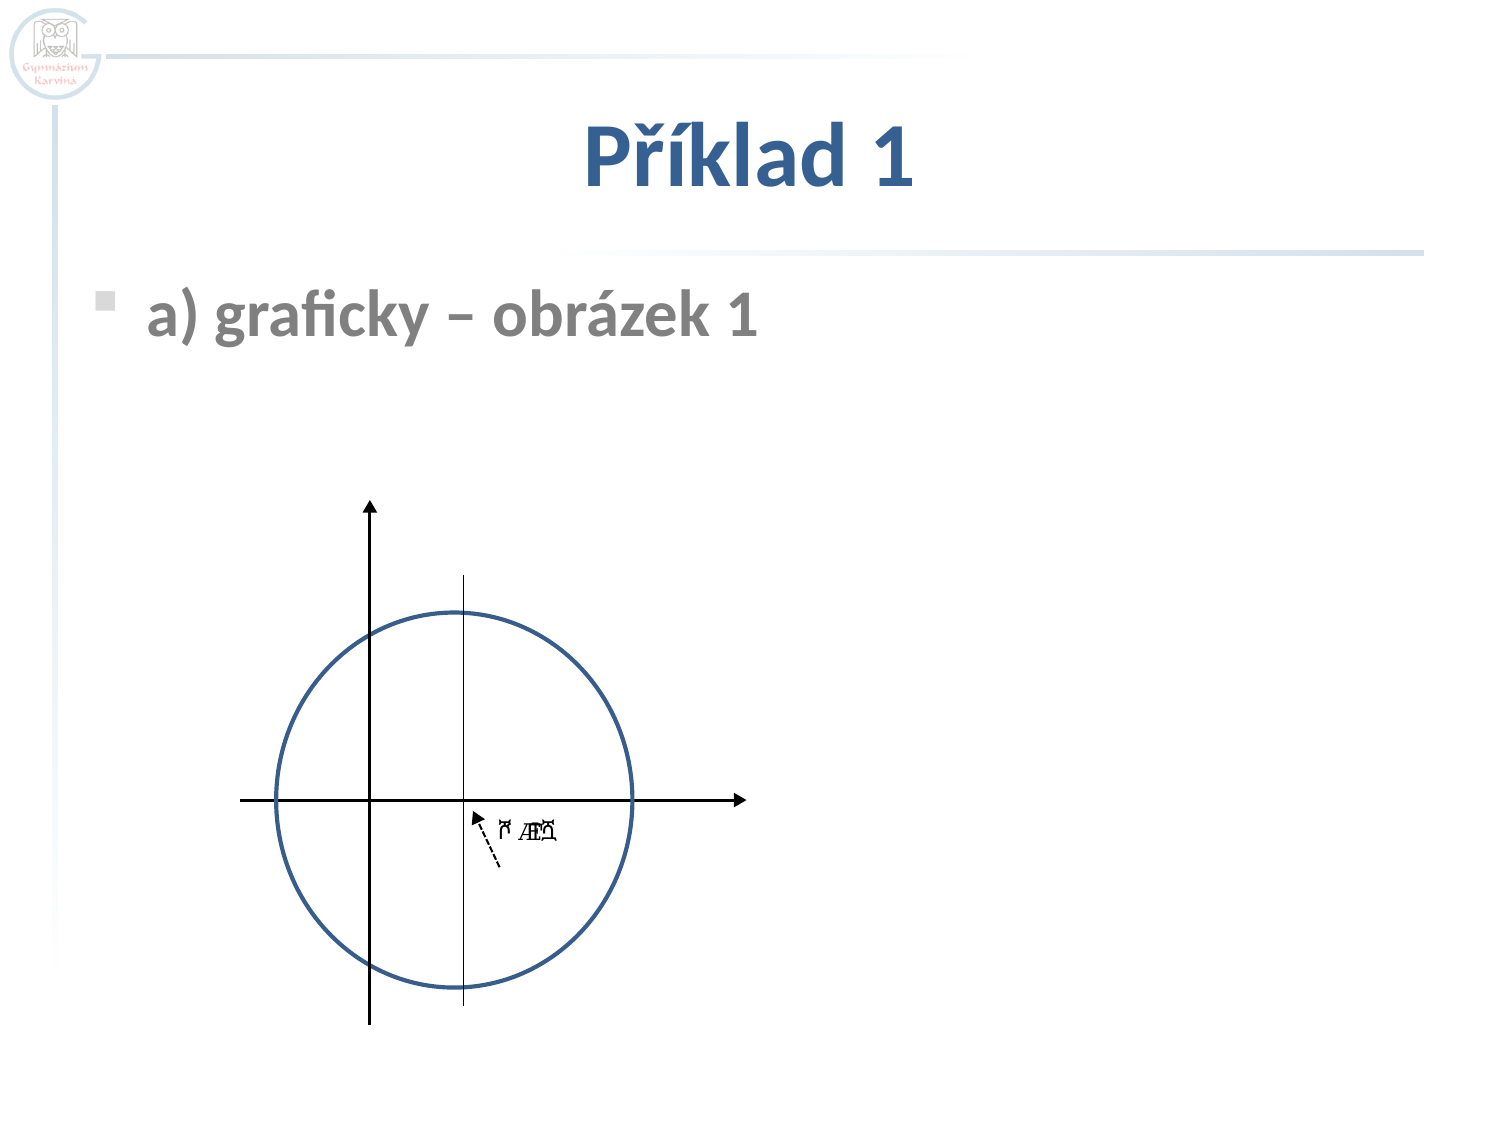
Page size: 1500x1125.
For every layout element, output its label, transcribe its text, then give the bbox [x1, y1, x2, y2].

picture [537, 250, 1424, 256]
picture [52, 105, 58, 992]
picture [8, 5, 104, 101]
list a) graficky – obrázek 1 [75, 262, 1425, 1047]
title Příklad 1 [75, 56, 1425, 244]
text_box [182, 444, 1129, 1029]
